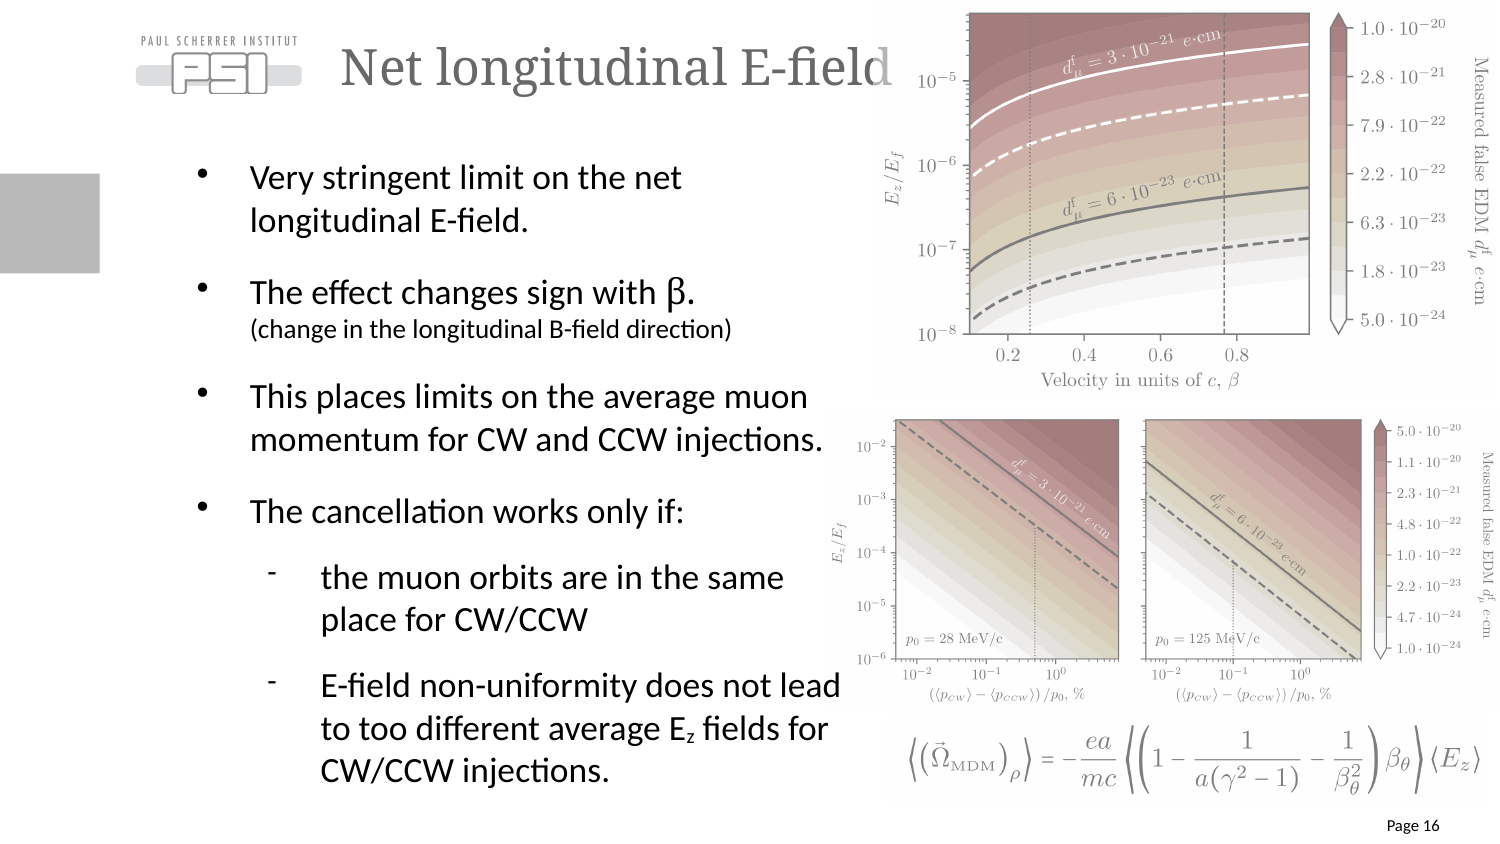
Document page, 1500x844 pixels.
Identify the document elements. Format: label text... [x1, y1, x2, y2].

picture [823, 407, 1498, 710]
picture [886, 717, 1486, 803]
title Net longitudinal E-field [340, 35, 873, 98]
list Very stringent limit on the net longitudinal E-field. The effect changes sign with β. (change in the longitudinal B-field direction) This places limits on the average muon momentum for CW and CCW injections. The cancellation works only if: the muon orbits are in the same place for CW/CCW E-field non-uniformity does not lead to too different average Ez fields for CW/CCW injections. [178, 154, 858, 730]
slide_number Page <number> [1346, 814, 1440, 839]
picture [873, 2, 1497, 395]
